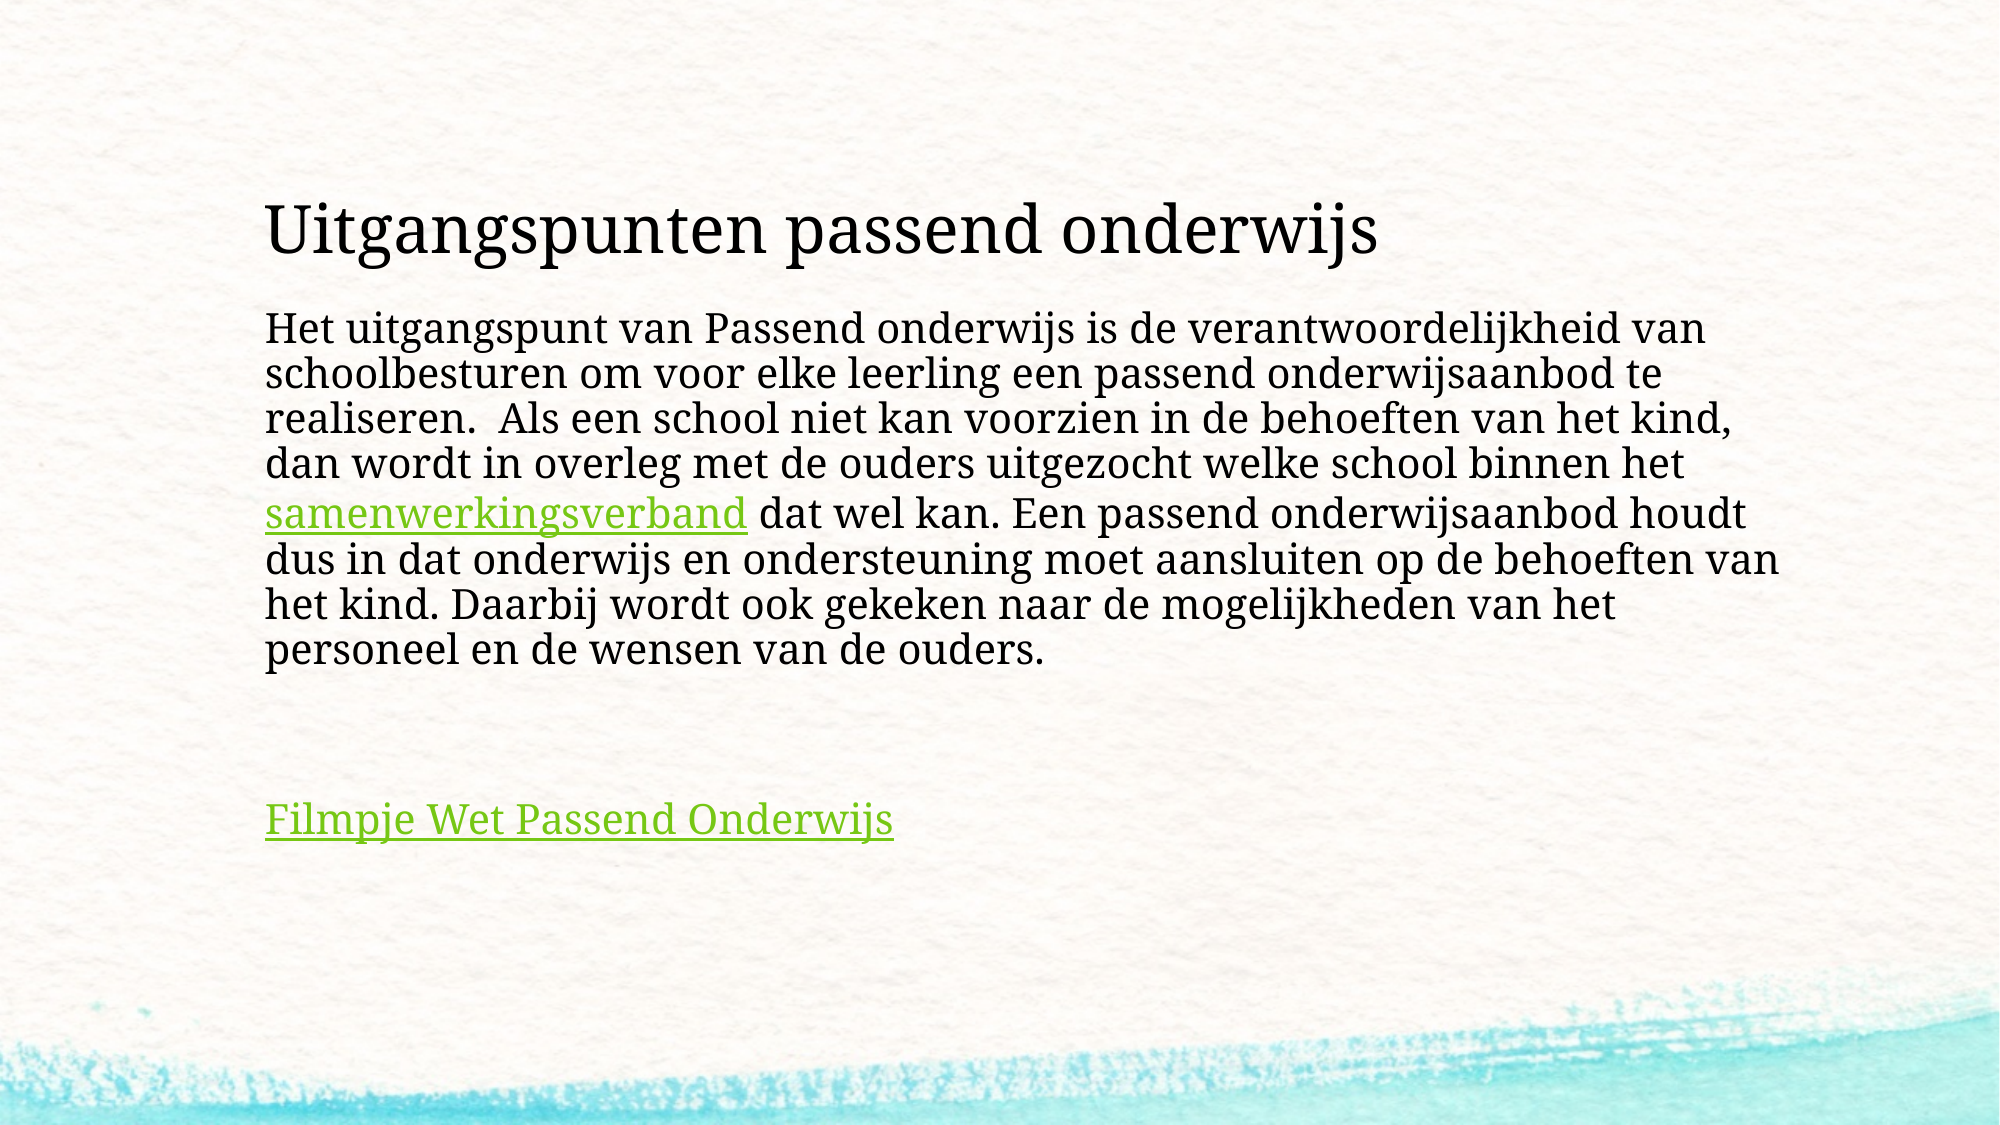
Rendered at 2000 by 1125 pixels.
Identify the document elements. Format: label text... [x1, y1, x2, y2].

title Uitgangspunten passend onderwijs [249, 87, 1825, 275]
list Het uitgangspunt van Passend onderwijs is de verantwoordelijkheid van schoolbesturen om voor elke leerling een passend onderwijsaanbod te realiseren. Als een school niet kan voorzien in de behoeften van het kind, dan wordt in overleg met de ouders uitgezocht welke school binnen het samenwerkingsverband dat wel kan. Een passend onderwijsaanbod houdt dus in dat onderwijs en ondersteuning moet aansluiten op de behoeften van het kind. Daarbij wordt ook gekeken naar de mogelijkheden van het personeel en de wensen van de ouders. Filmpje Wet Passend Onderwijs [249, 299, 1825, 988]
picture [0, 0, 2000, 1125]
